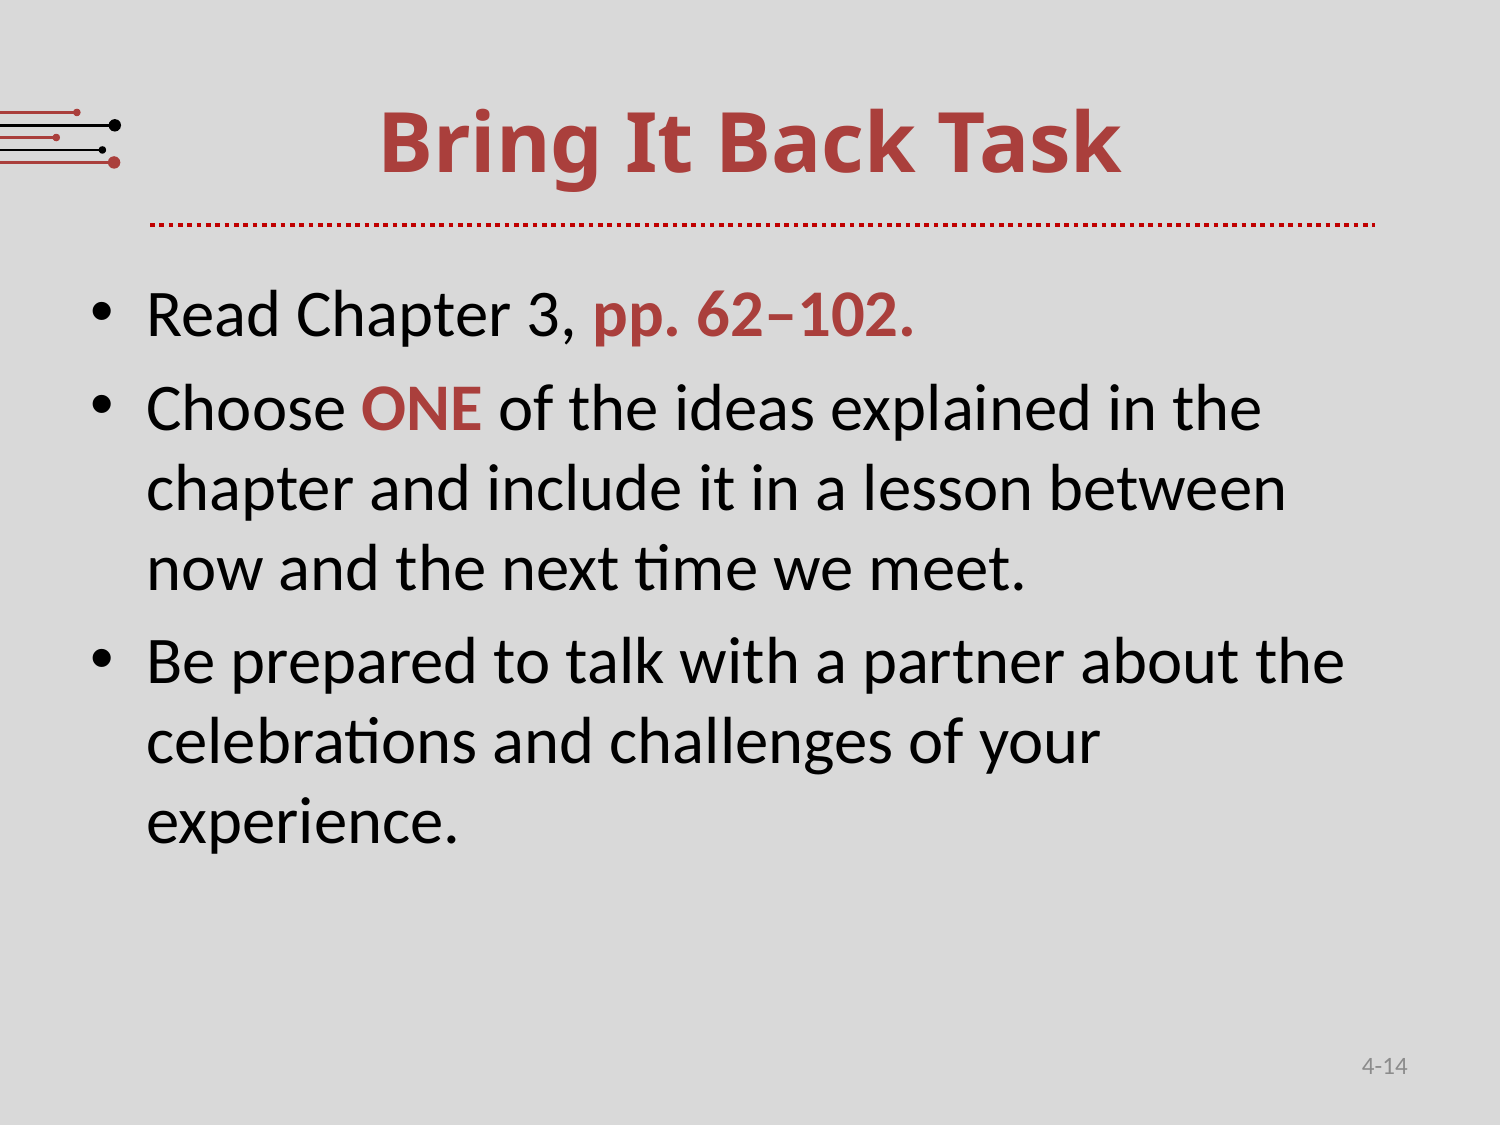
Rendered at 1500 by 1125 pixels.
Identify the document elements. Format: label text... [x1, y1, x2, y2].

list Read Chapter 3, pp. 62–102. Choose ONE of the ideas explained in the chapter and include it in a lesson between now and the next time we meet. Be prepared to talk with a partner about the celebrations and challenges of your experience. [75, 262, 1425, 1005]
slide_number 4-14 [1299, 1034, 1423, 1095]
title Bring It Back Task [75, 45, 1425, 233]
